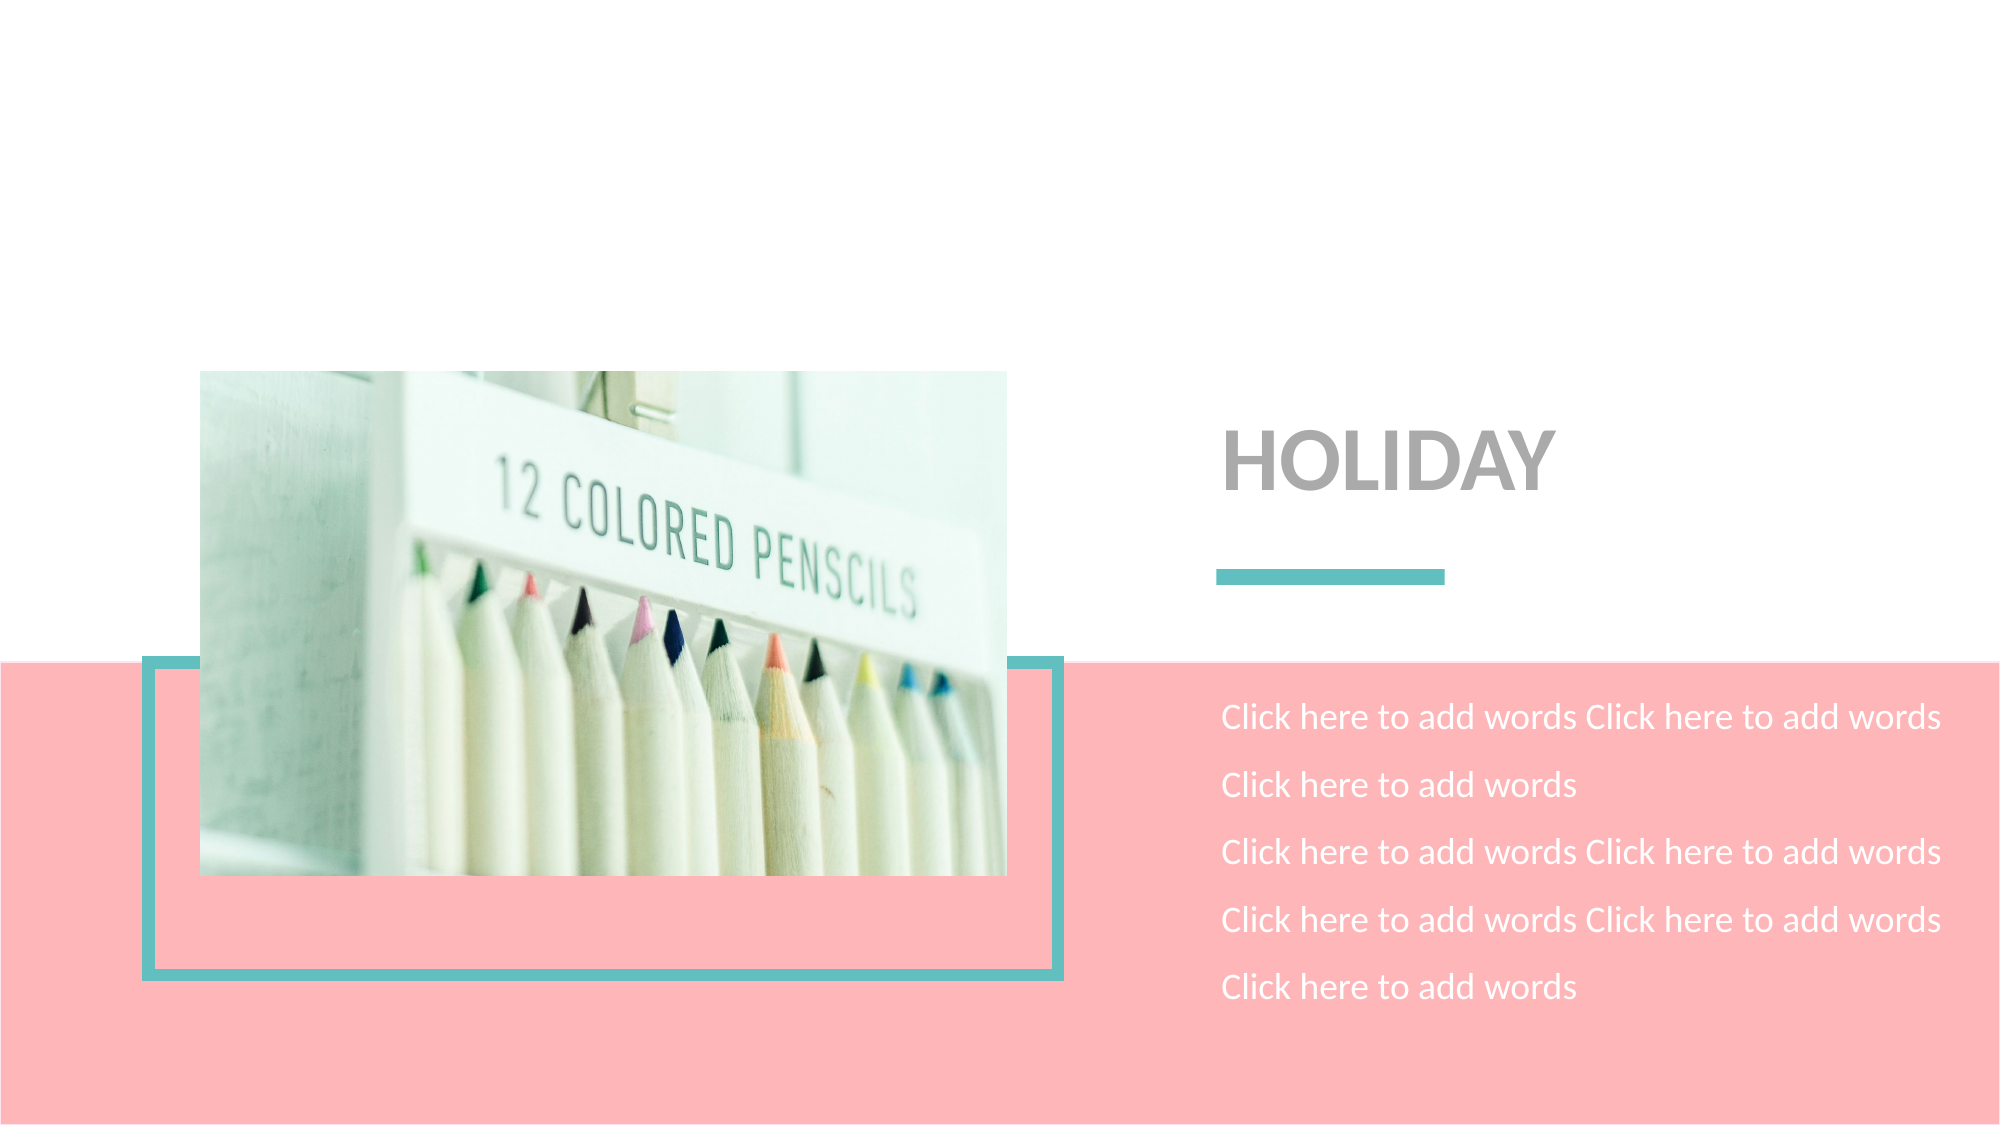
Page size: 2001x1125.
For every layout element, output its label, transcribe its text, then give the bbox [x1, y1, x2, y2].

text_box [1215, 568, 1446, 586]
text_box [0, 661, 2000, 1125]
picture [200, 371, 1007, 876]
text_box HOLIDAY [1206, 391, 1662, 517]
text_box Click here to add words Click here to add words Click here to add words Click here to add words Click here to add words Click here to add words Click here to add words Click here to add words [1206, 662, 1959, 1125]
text_box [148, 661, 1059, 976]
